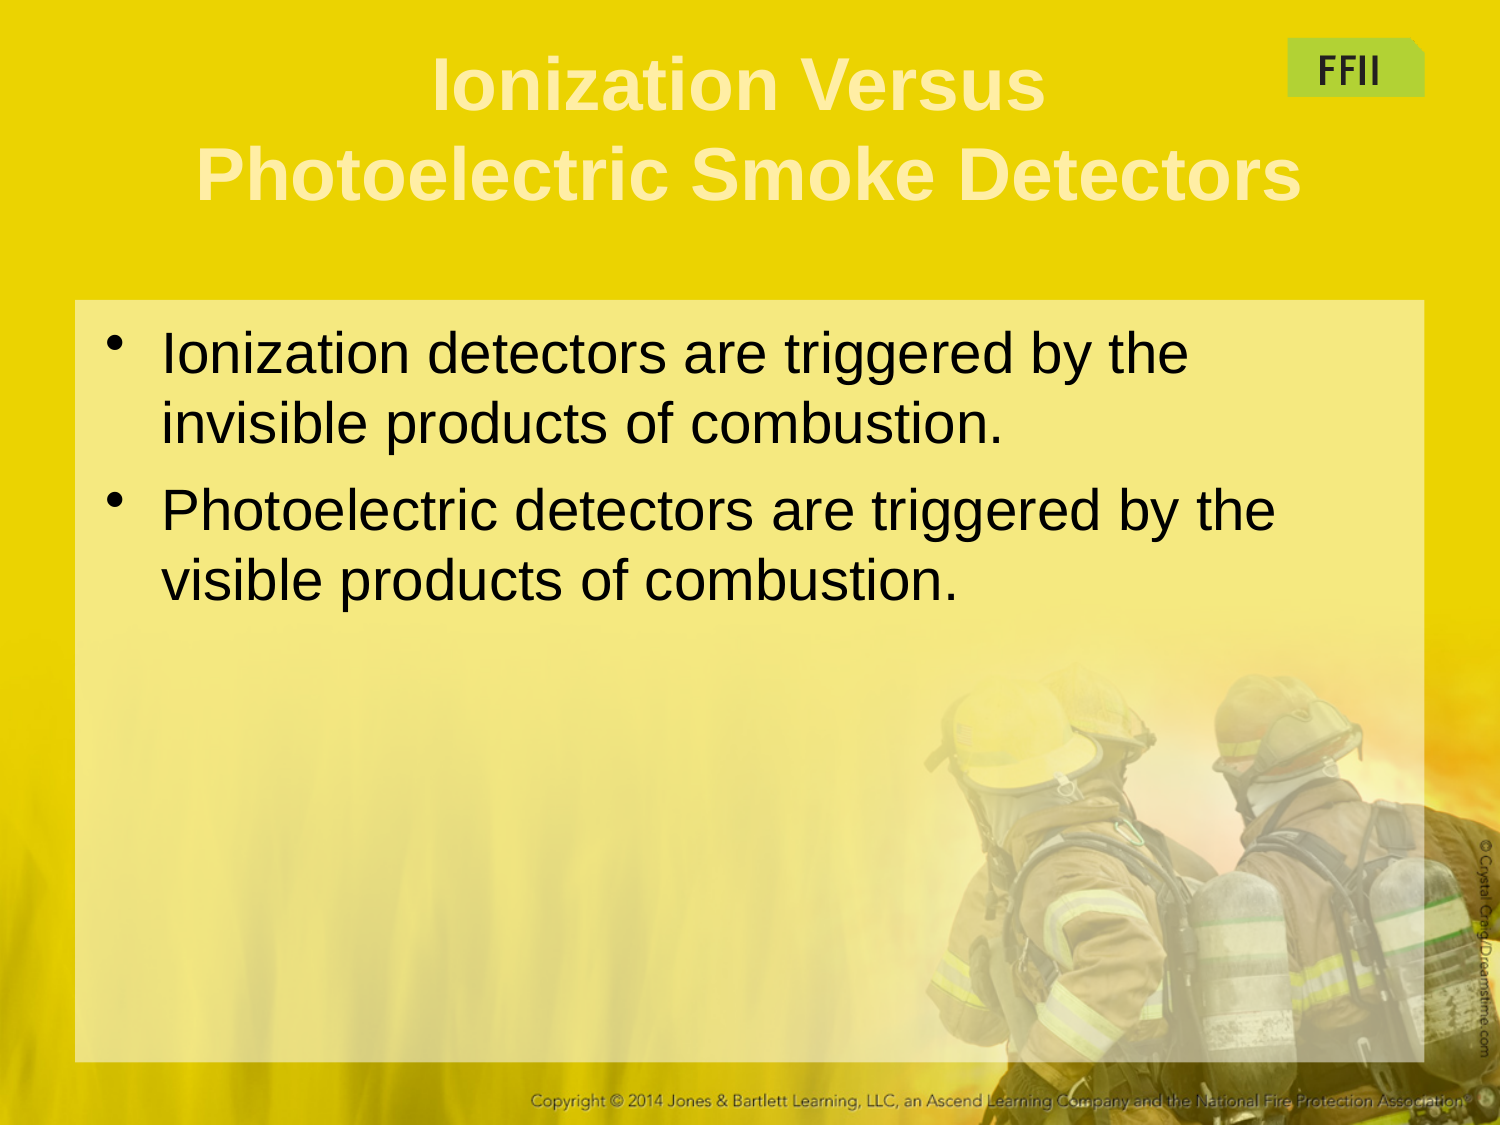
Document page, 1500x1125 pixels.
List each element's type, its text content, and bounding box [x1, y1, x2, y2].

picture [0, 0, 1500, 1125]
list Ionization detectors are triggered by the invisible products of combustion. Photoelectric detectors are triggered by the visible products of combustion. [75, 299, 1425, 1063]
title Ionization Versus Photoelectric Smoke Detectors [75, 37, 1425, 213]
